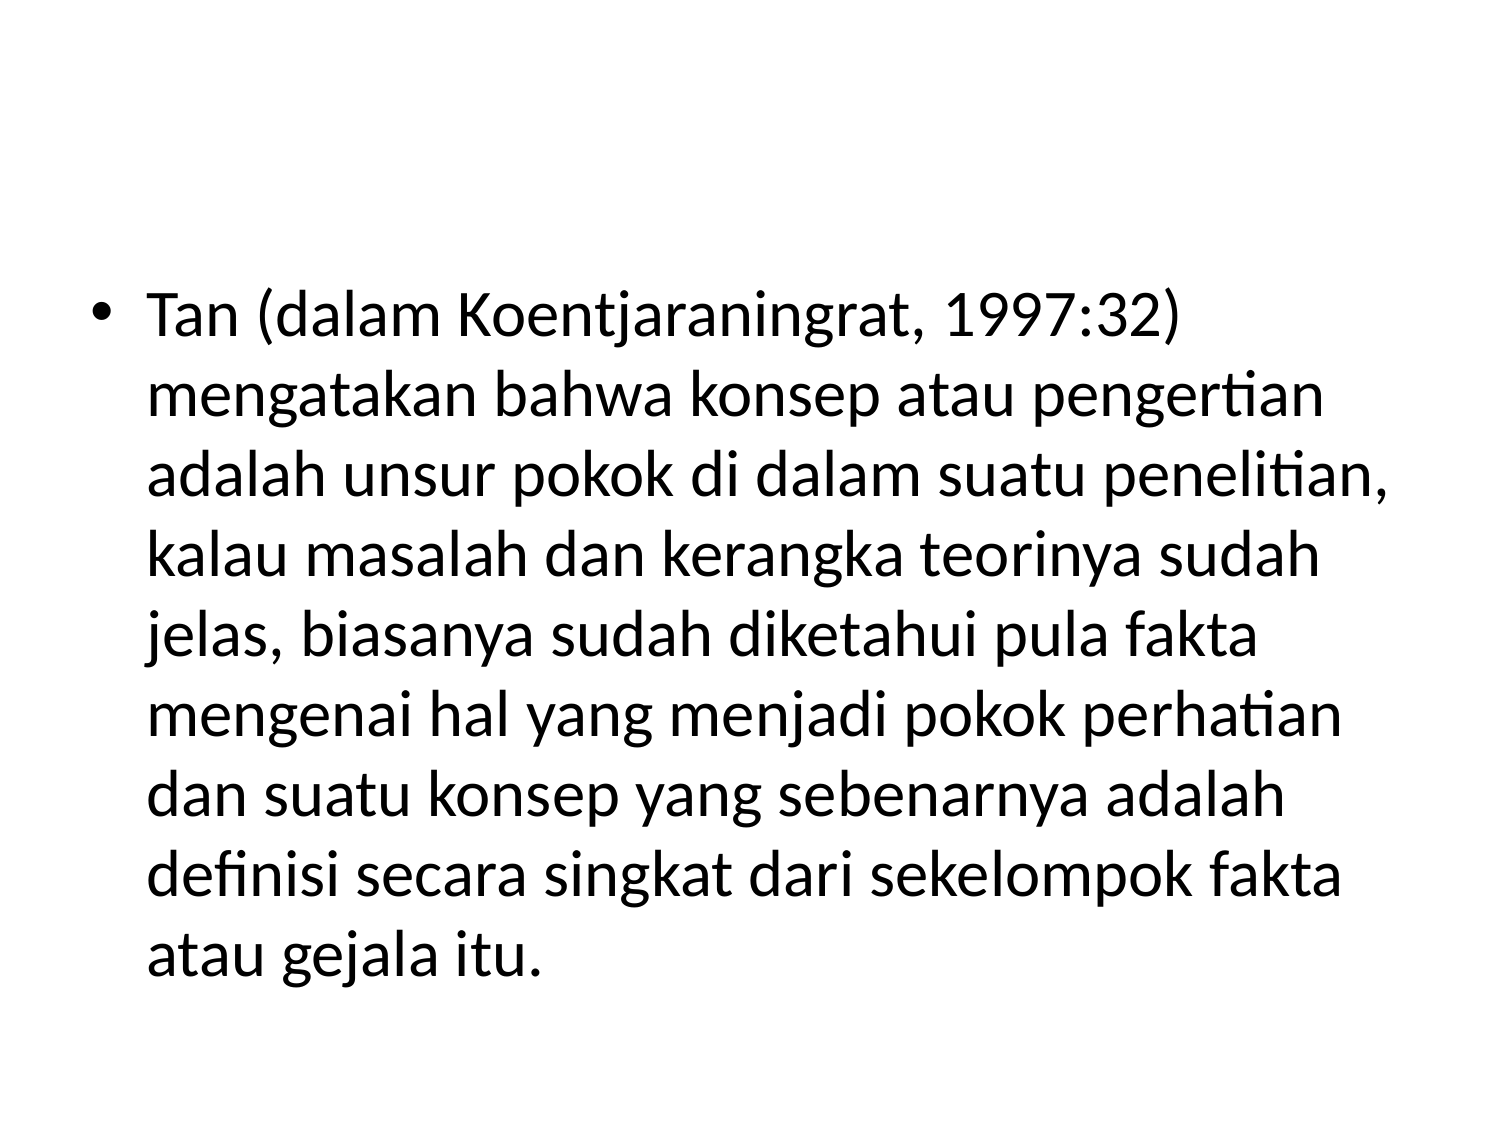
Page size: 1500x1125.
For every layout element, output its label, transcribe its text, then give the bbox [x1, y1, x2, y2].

list Tan (dalam Koentjaraningrat, 1997:32) mengatakan bahwa konsep atau pengertian adalah unsur pokok di dalam suatu penelitian, kalau masalah dan kerangka teorinya sudah jelas, biasanya sudah diketahui pula fakta mengenai hal yang menjadi pokok perhatian dan suatu konsep yang sebenarnya adalah definisi secara singkat dari sekelompok fakta atau gejala itu. [75, 262, 1425, 1005]
